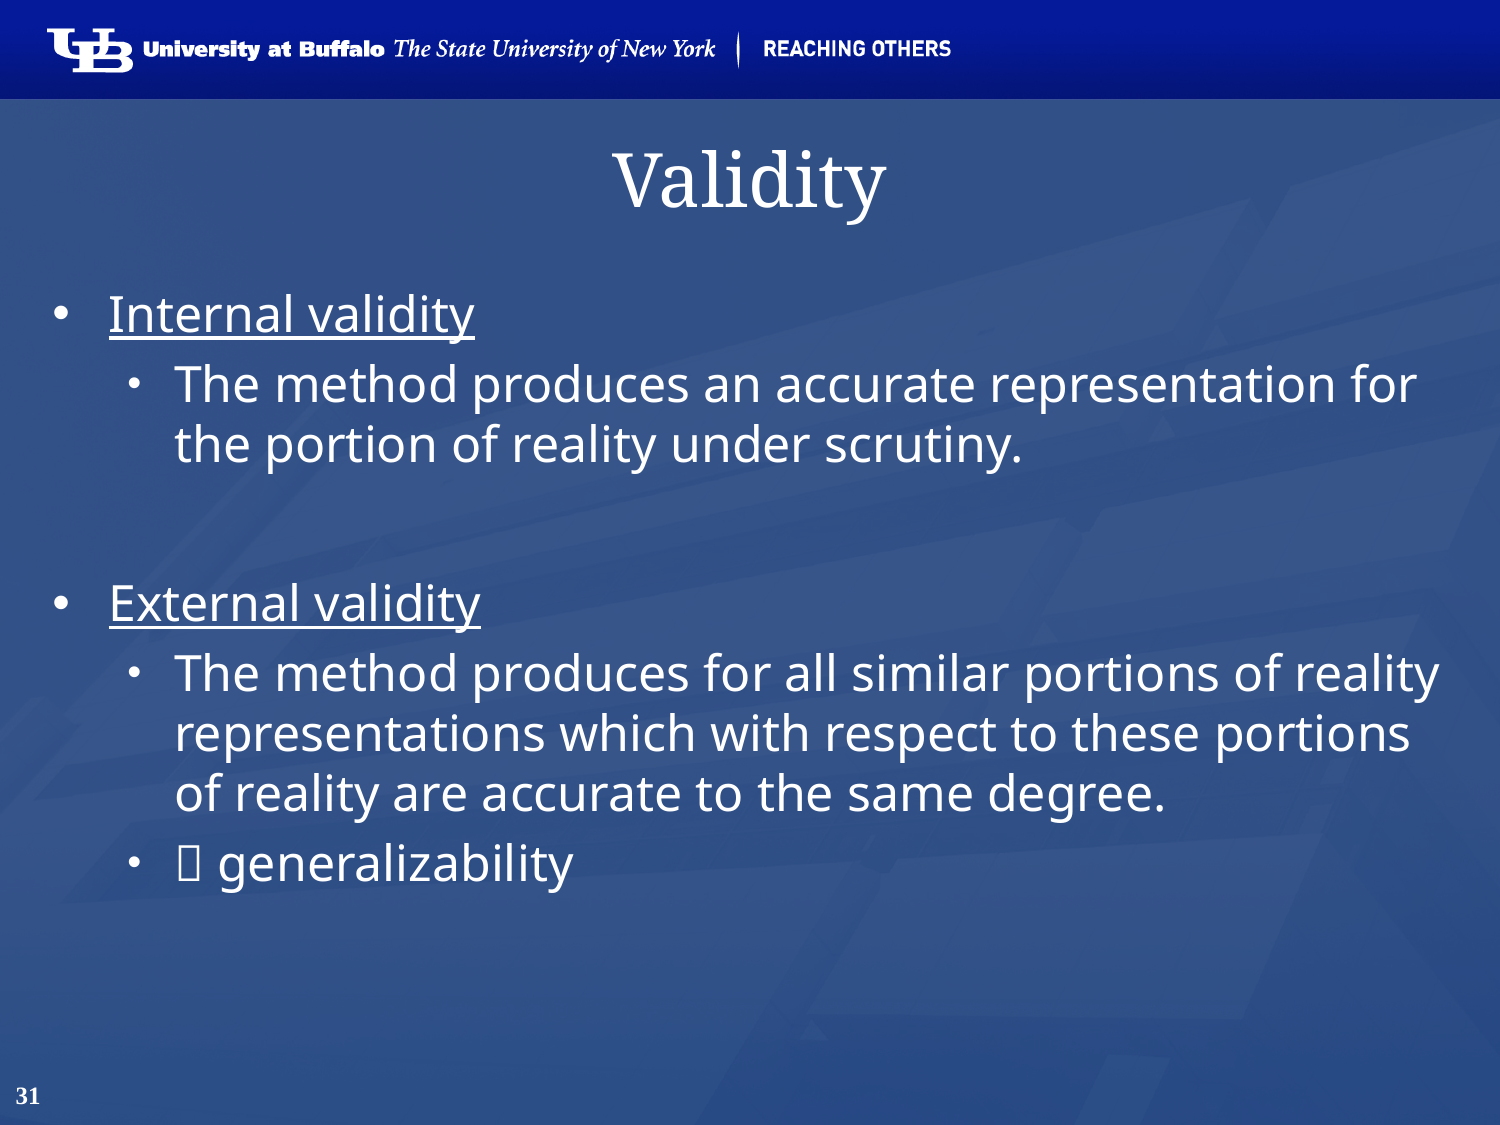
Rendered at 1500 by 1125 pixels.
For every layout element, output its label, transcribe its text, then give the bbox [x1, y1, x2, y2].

picture [0, 0, 1500, 99]
list Internal validity The method produces an accurate representation for the portion of reality under scrutiny. External validity The method produces for all similar portions of reality representations which with respect to these portions of reality are accurate to the same degree.  generalizability [37, 275, 1463, 1088]
slide_number 31 [0, 1064, 75, 1125]
title Validity [37, 125, 1463, 250]
